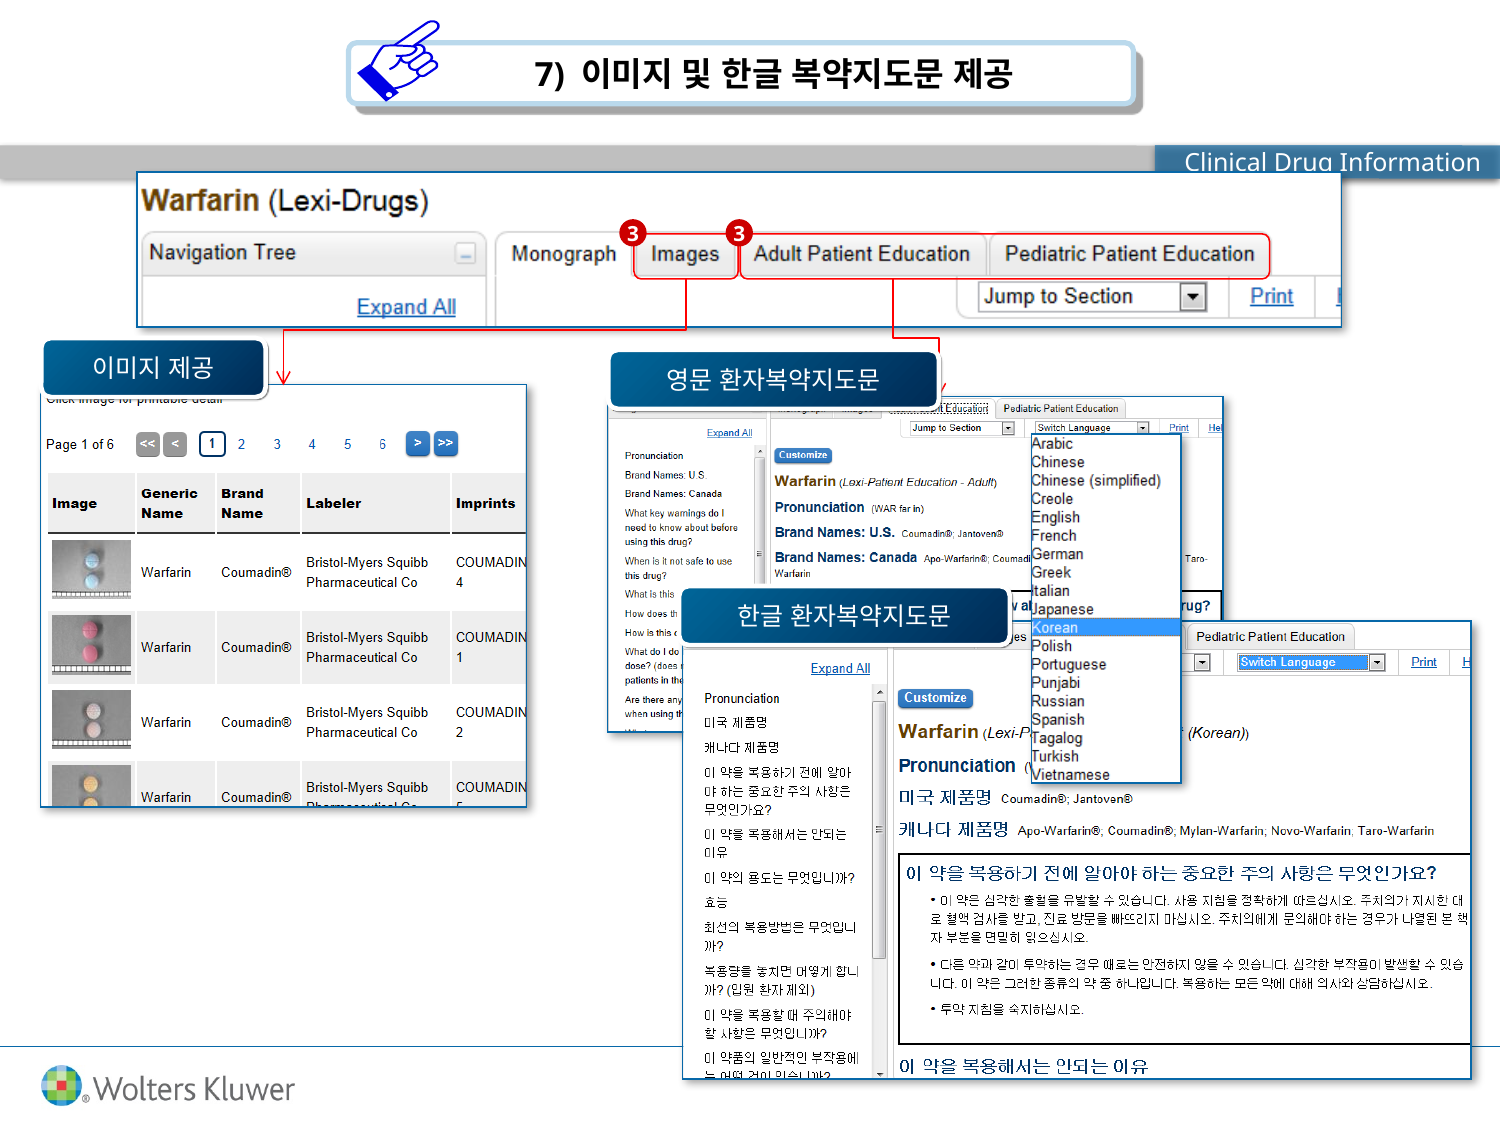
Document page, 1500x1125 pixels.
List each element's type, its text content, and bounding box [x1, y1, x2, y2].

picture [41, 1065, 295, 1124]
text_box 이미지 제공 [41, 337, 266, 383]
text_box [348, 18, 1134, 104]
text_box 영문 환자복약지도문 [608, 349, 940, 395]
picture [539, 172, 1341, 327]
picture [608, 396, 1471, 1079]
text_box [856, 314, 976, 362]
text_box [431, 130, 539, 534]
picture [137, 172, 431, 327]
picture [41, 385, 526, 807]
